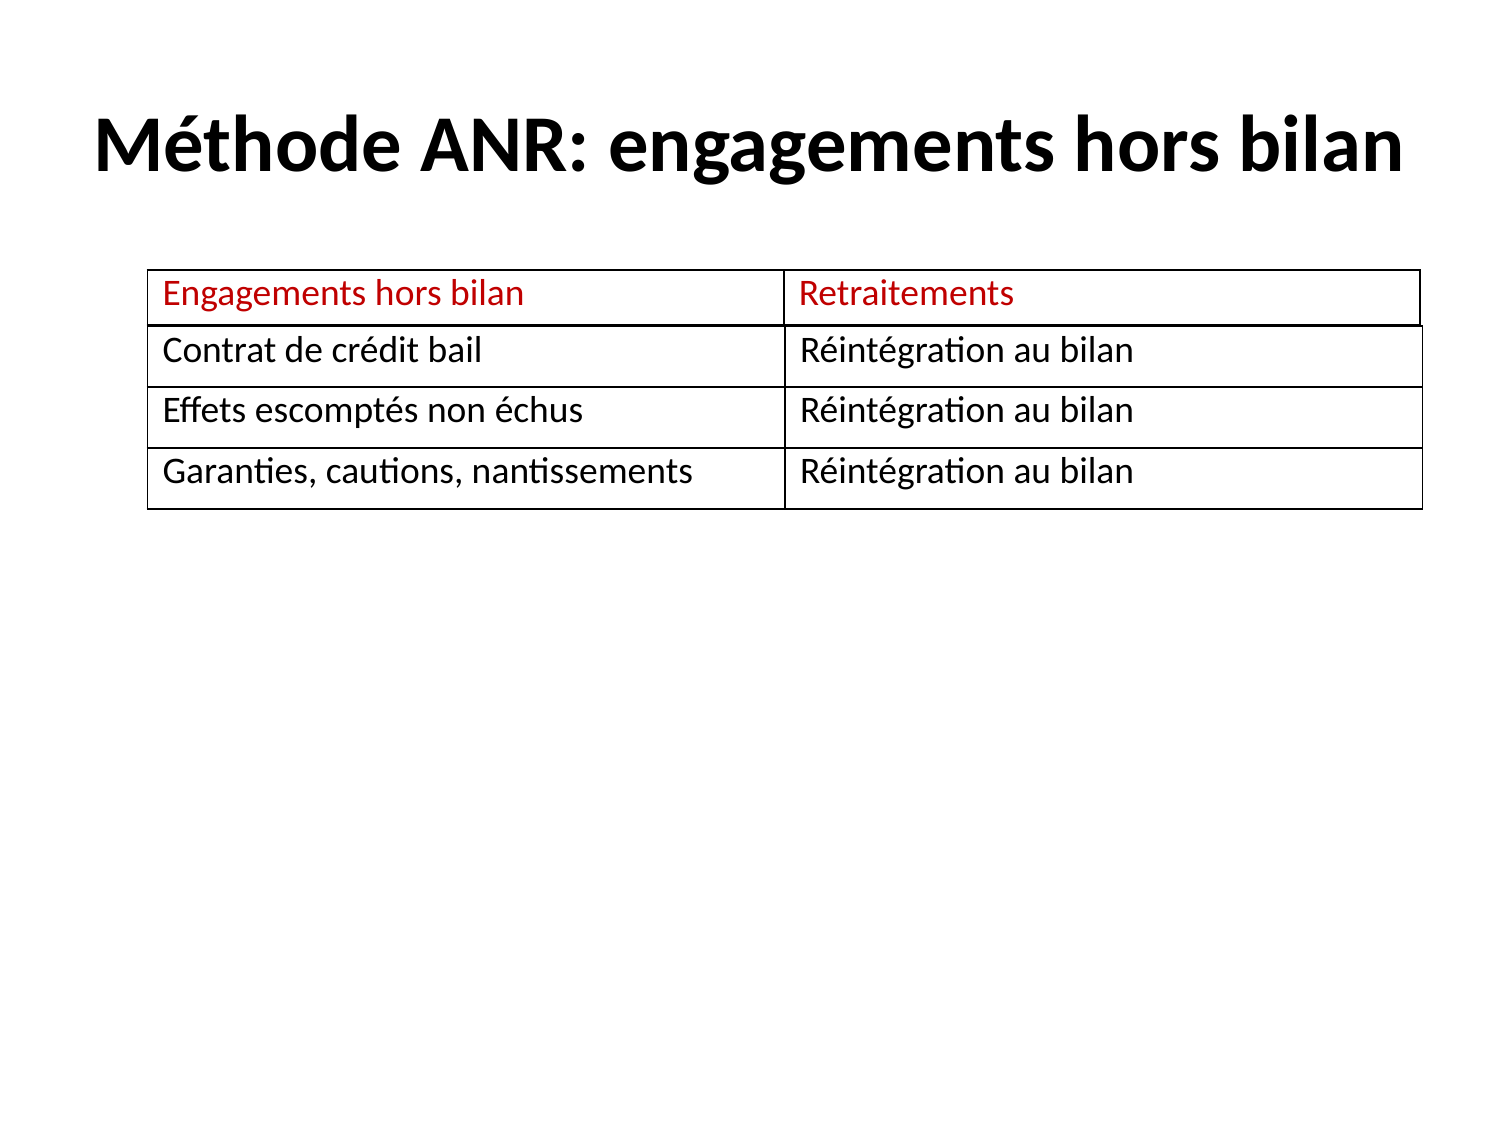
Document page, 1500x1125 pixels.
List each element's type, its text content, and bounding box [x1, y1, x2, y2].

table_header Retraitements [785, 271, 1419, 324]
table_header Engagements hors bilan [148, 271, 783, 324]
title Méthode ANR: engagements hors bilan [75, 45, 1425, 233]
table_cell Garanties, cautions, nantissements [148, 449, 784, 508]
table_header Contrat de crédit bail [148, 327, 784, 386]
table_header Réintégration au bilan [786, 327, 1422, 386]
table_cell Réintégration au bilan [786, 388, 1422, 447]
table_cell Effets escomptés non échus [148, 388, 784, 447]
table_cell Réintégration au bilan [786, 449, 1422, 508]
